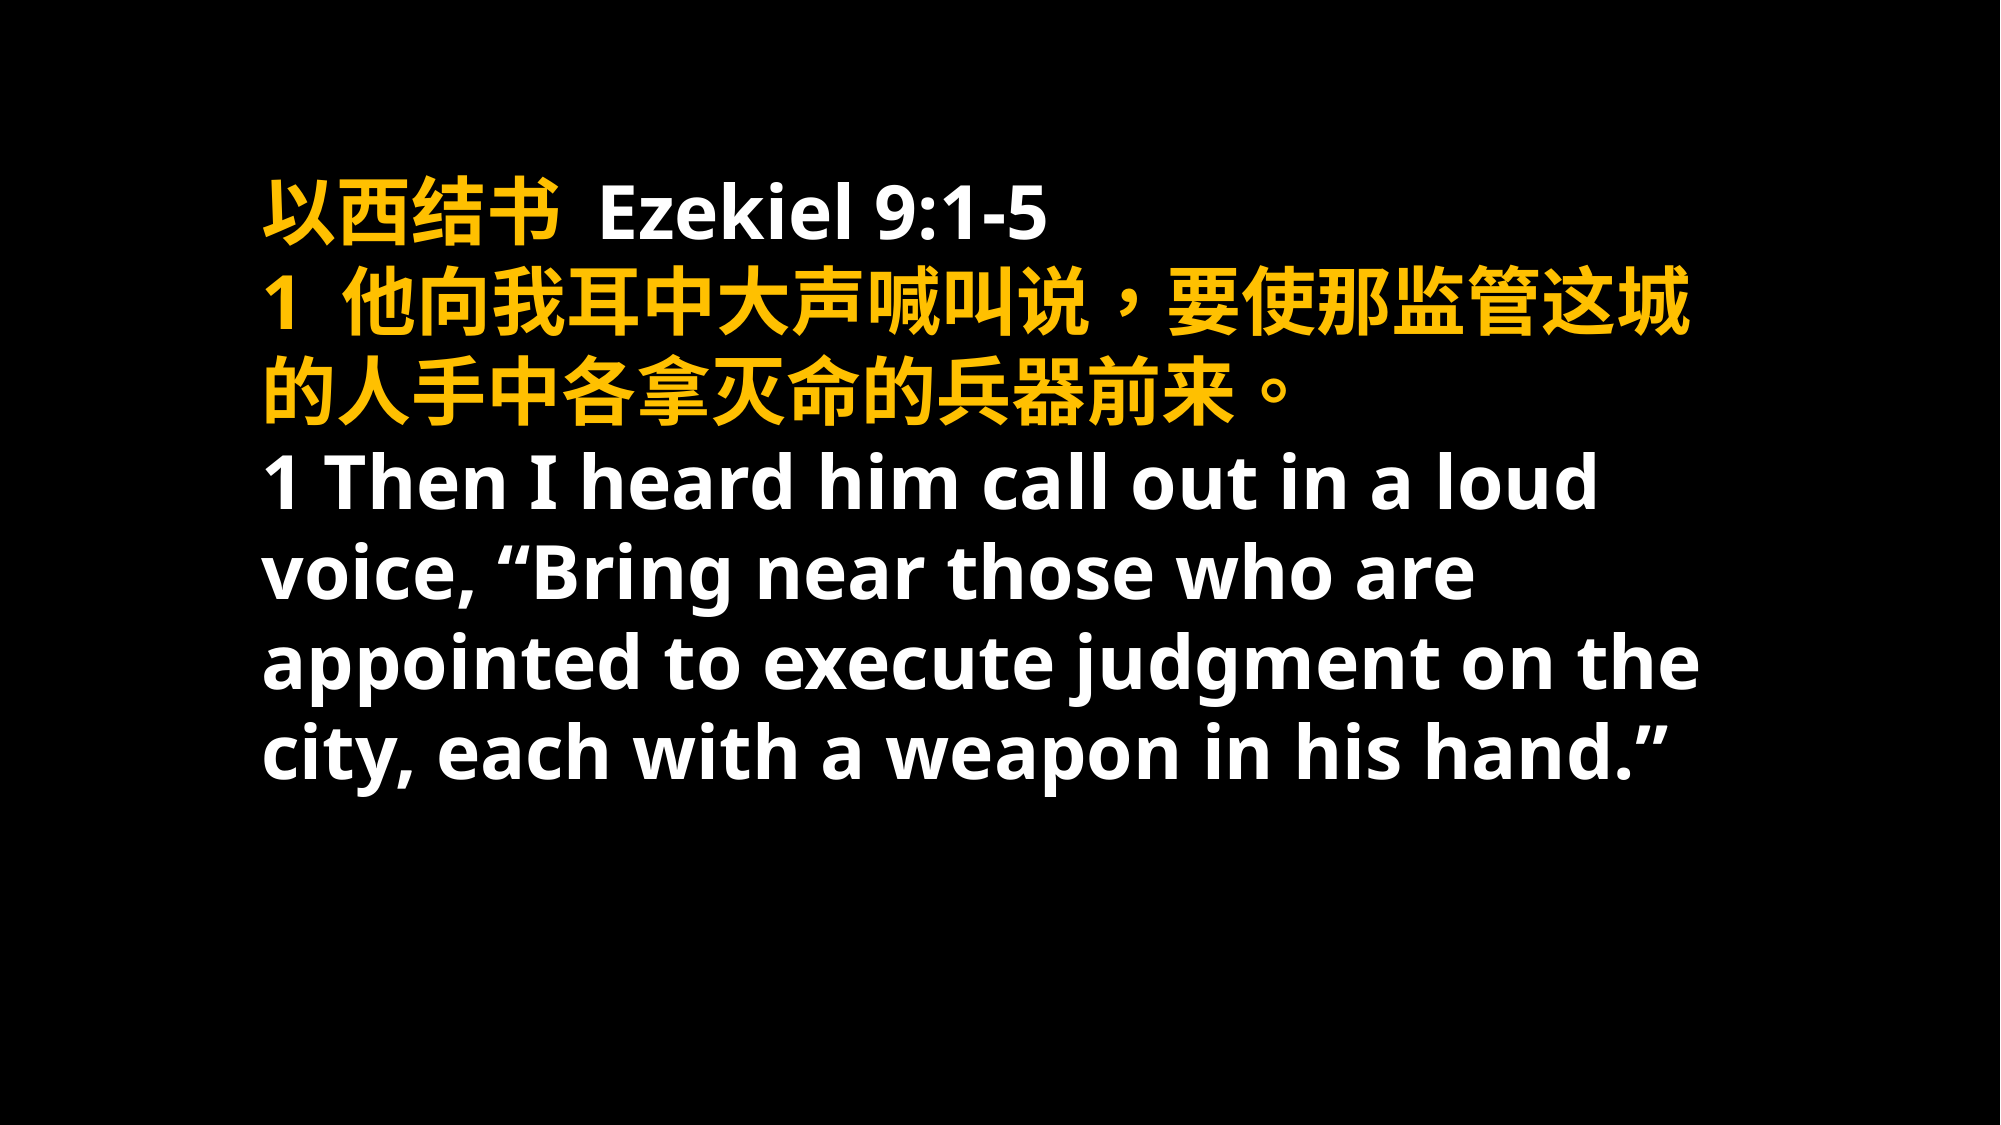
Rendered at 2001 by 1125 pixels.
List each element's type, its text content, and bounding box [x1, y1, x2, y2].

text_box 以西结书 Ezekiel 9:1-5 1 他向我耳中大声喊叫说，要使那监管这城的人手中各拿灭命的兵器前来。 1 Then I heard him call out in a loud voice, “Bring near those who are appointed to execute judgment on the city, each with a weapon in his hand.” [246, 157, 1754, 802]
